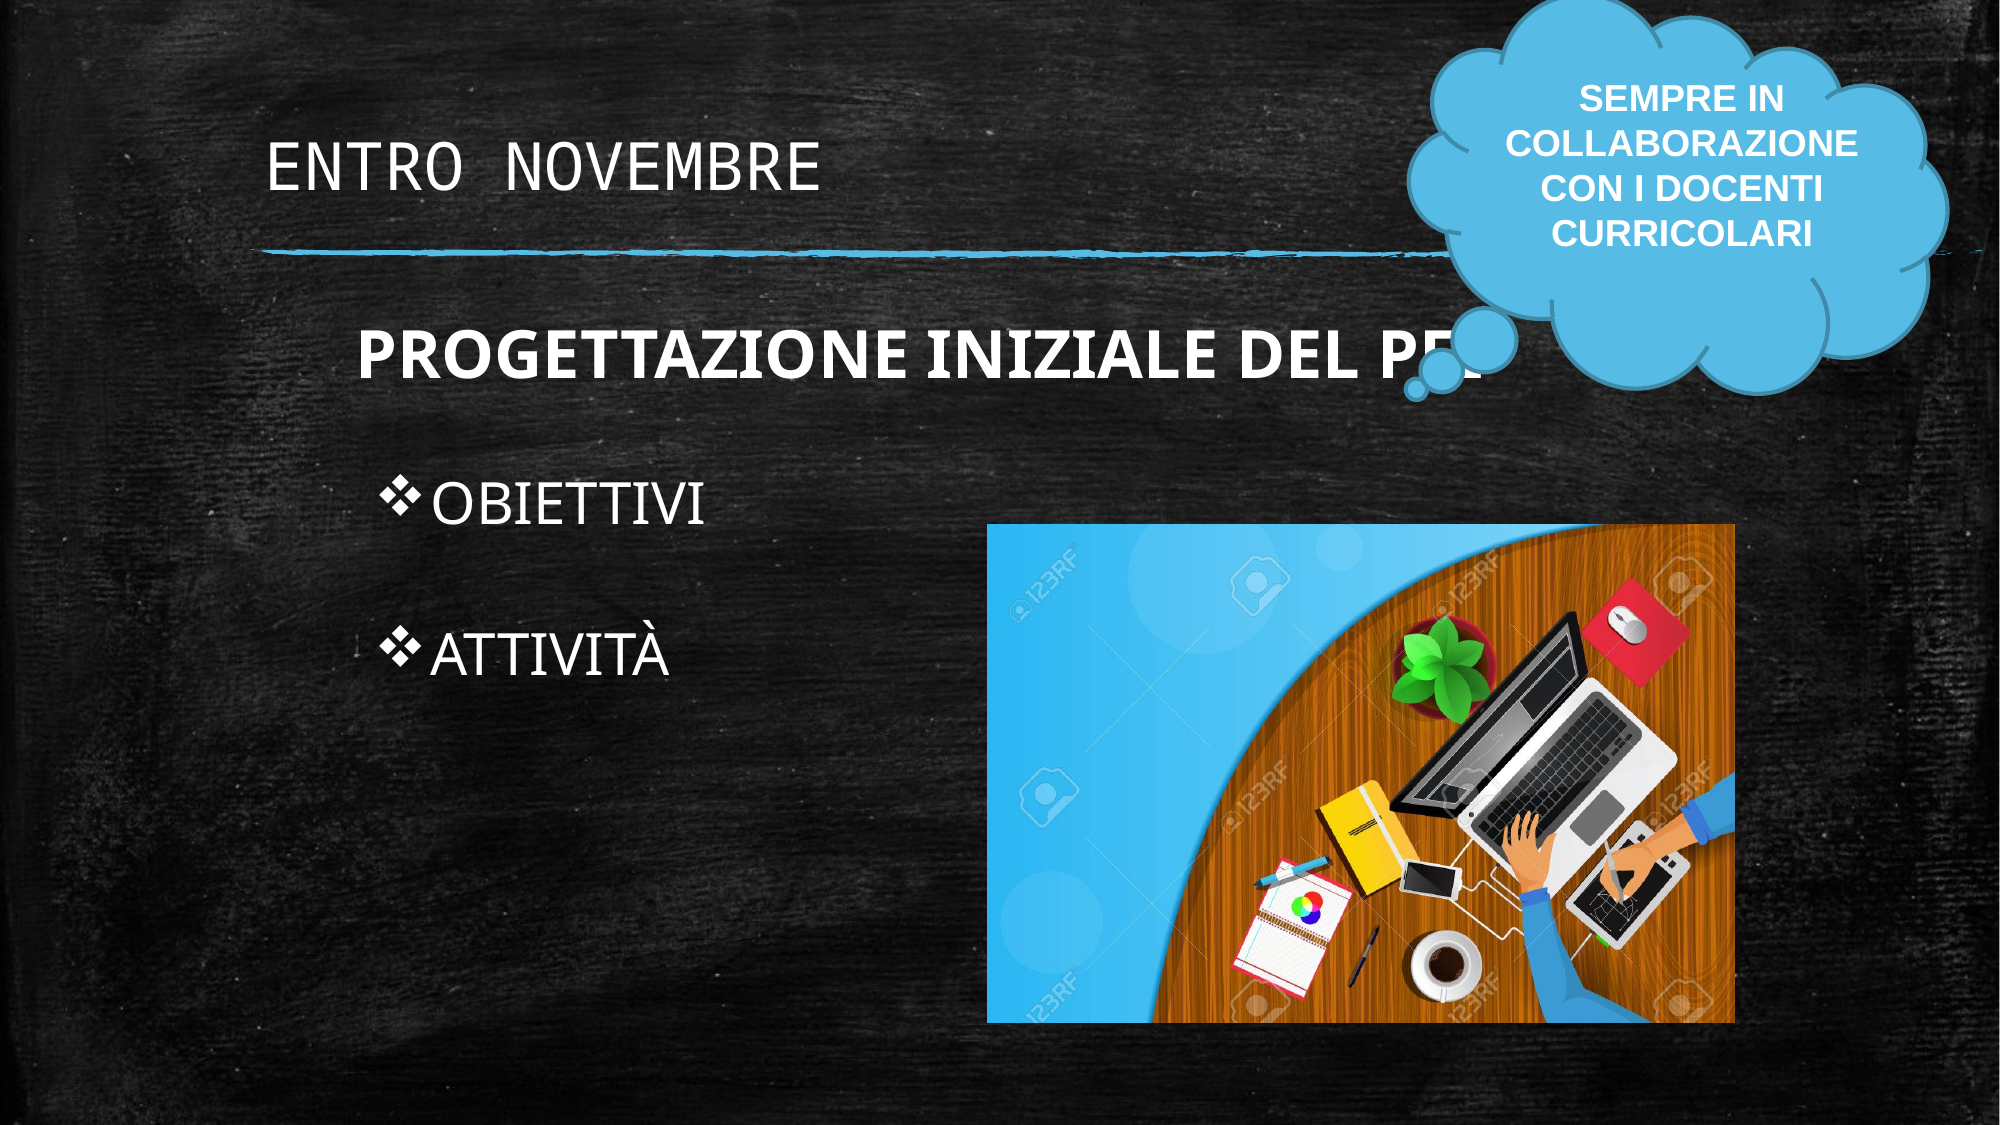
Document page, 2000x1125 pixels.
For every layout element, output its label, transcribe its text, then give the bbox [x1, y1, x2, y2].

title ENTRO NOVEMBRE [249, 45, 1503, 213]
picture [0, 0, 2000, 1125]
text_box SEMPRE IN COLLABORAZIONE CON I DOCENTI CURRICOLARI [1485, 66, 1880, 262]
list PROGETTAZIONE INIZIALE DEL PEI OBIETTIVI ATTIVITÀ [265, 313, 1751, 1012]
text_box [1403, 0, 1950, 403]
